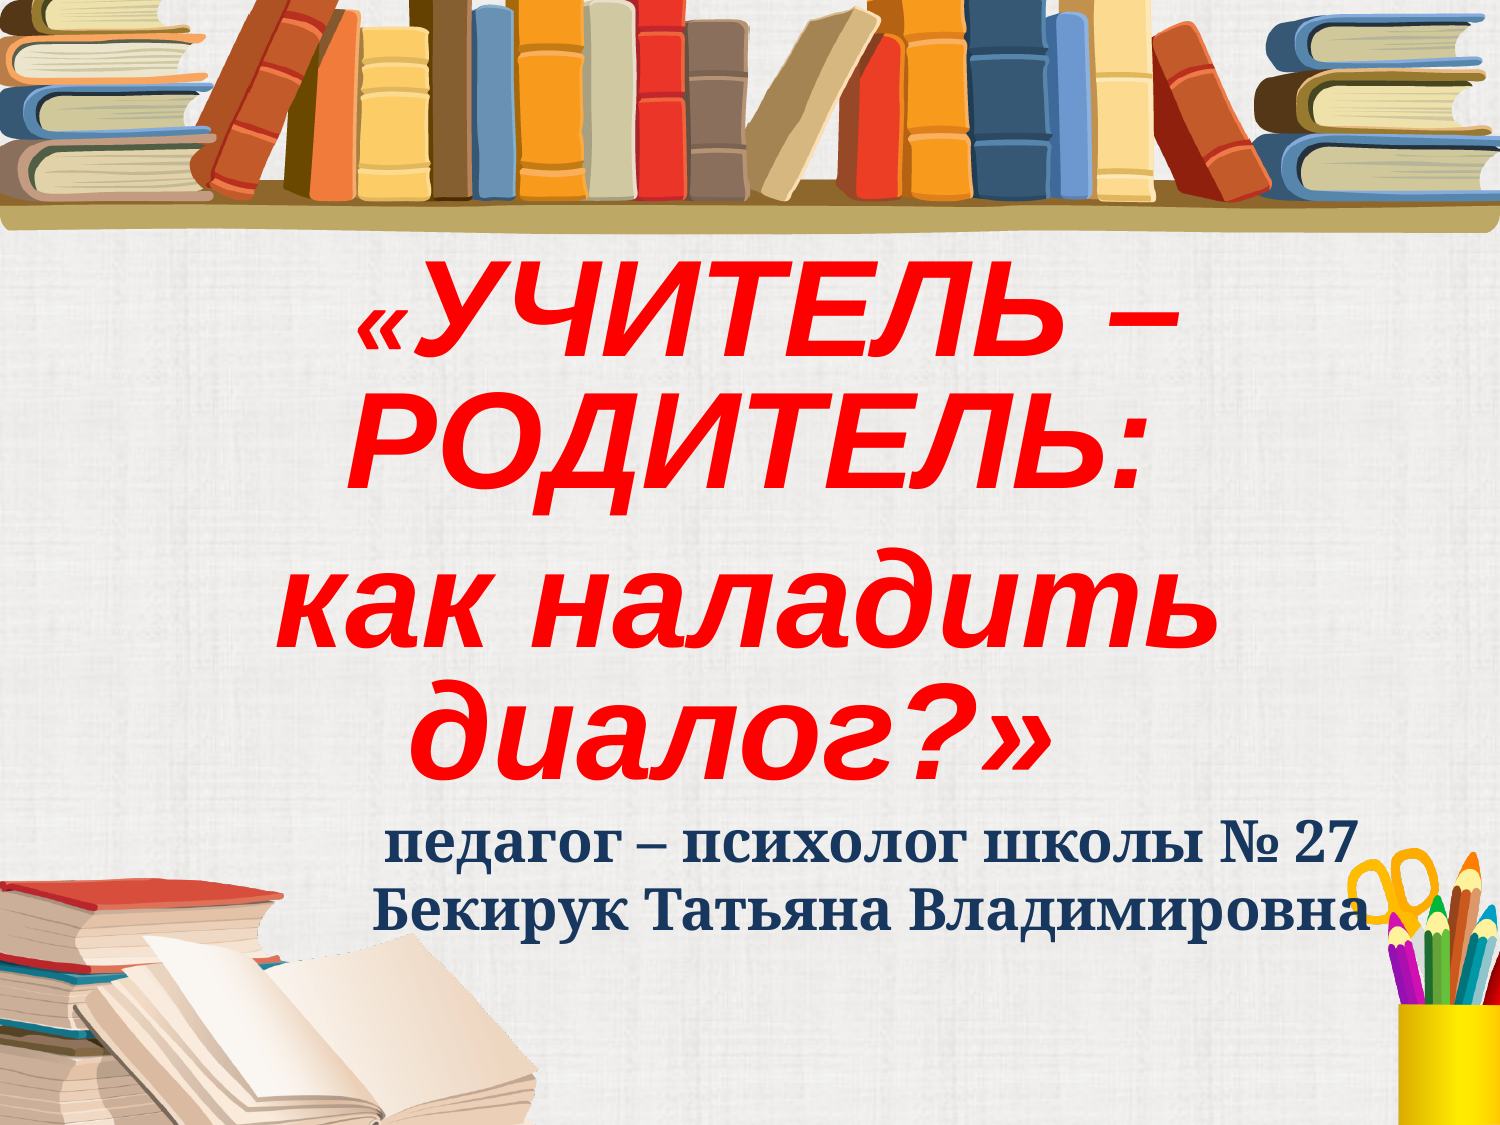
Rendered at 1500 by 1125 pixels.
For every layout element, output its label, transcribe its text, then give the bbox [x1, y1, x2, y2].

picture [1347, 848, 1500, 1125]
picture [0, 0, 1500, 235]
picture [0, 878, 539, 1125]
subtitle «УЧИТЕЛЬ – РОДИТЕЛЬ: как наладить диалог?» педагог – психолог школы № 27 Бекирук Татьяна Владимировна [41, 243, 1460, 799]
